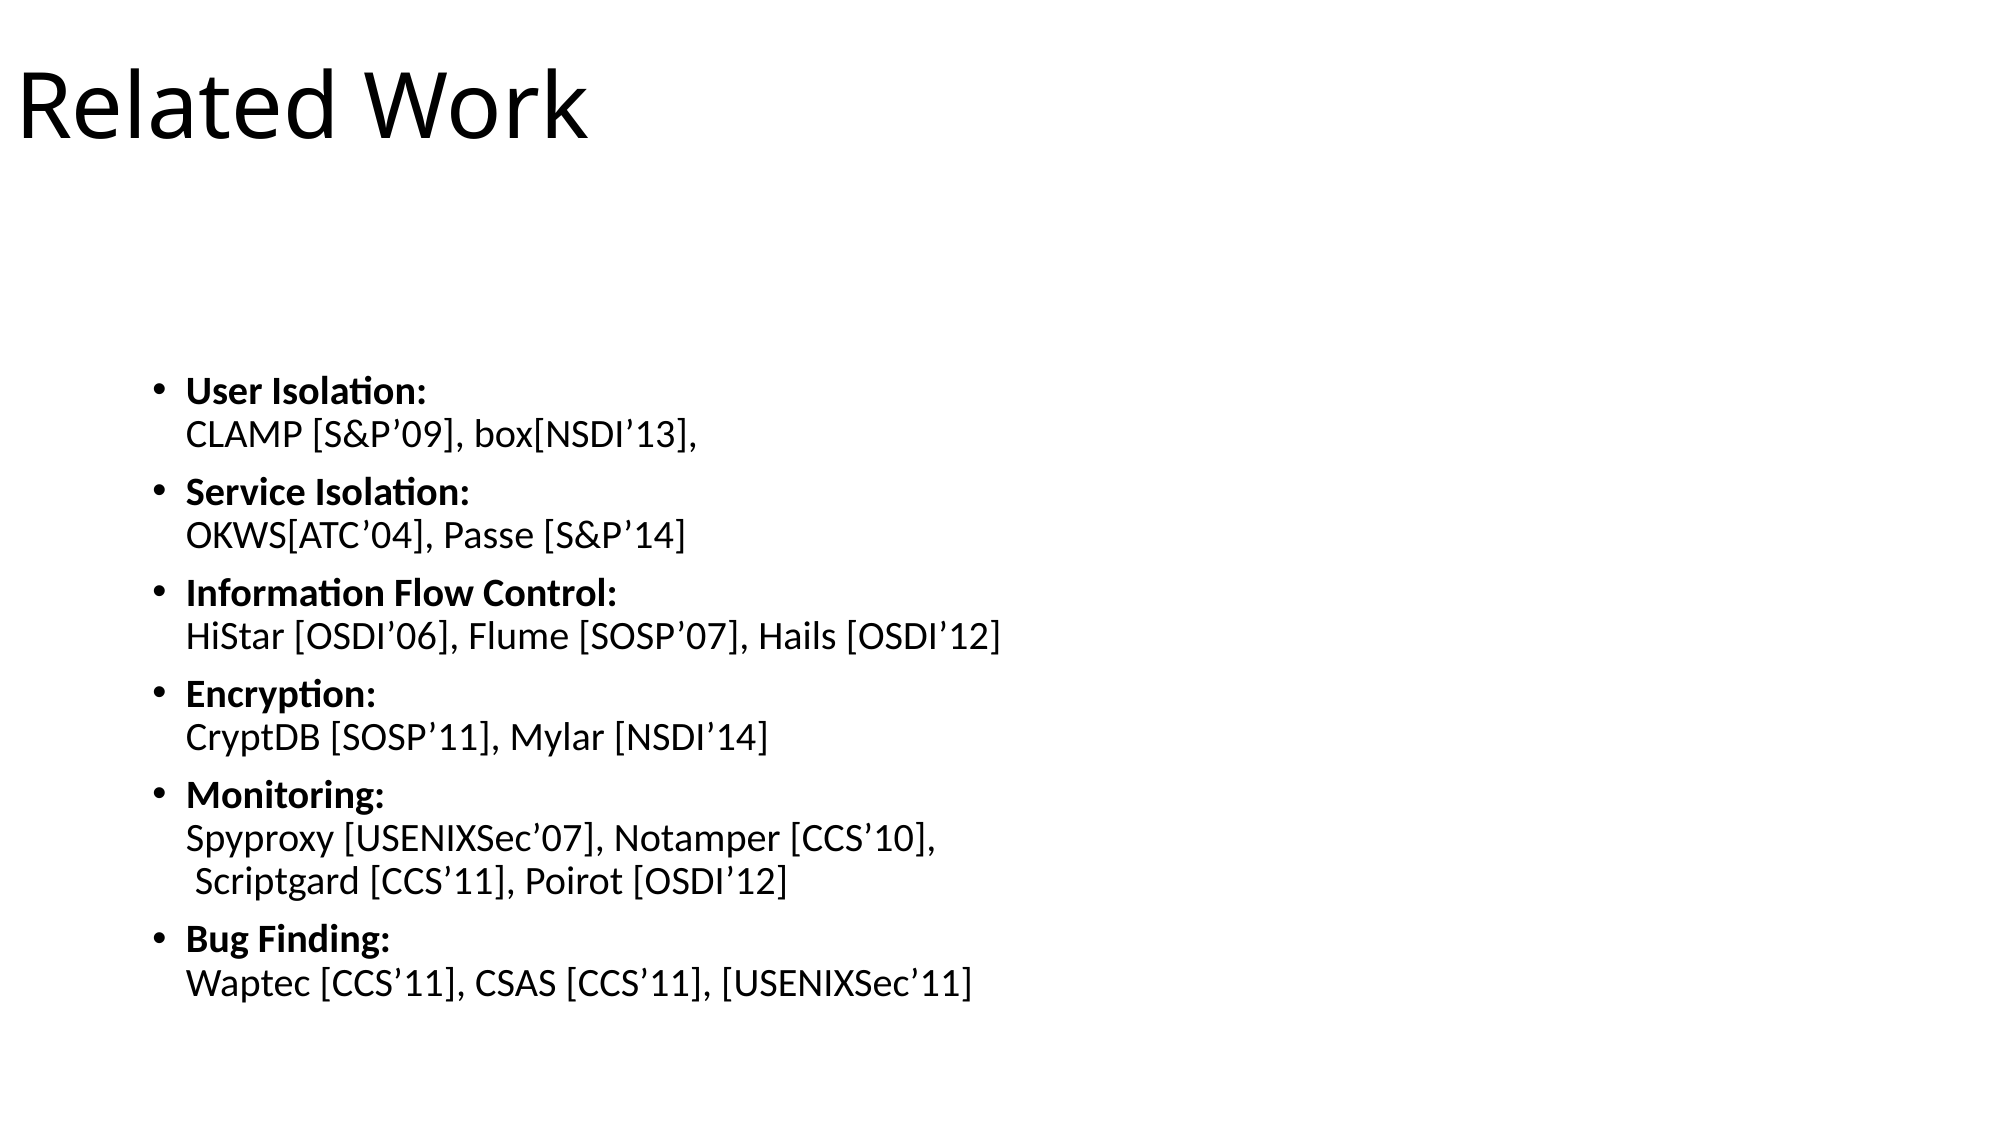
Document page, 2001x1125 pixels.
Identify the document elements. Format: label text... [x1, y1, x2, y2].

title Related Work [0, 0, 1725, 218]
